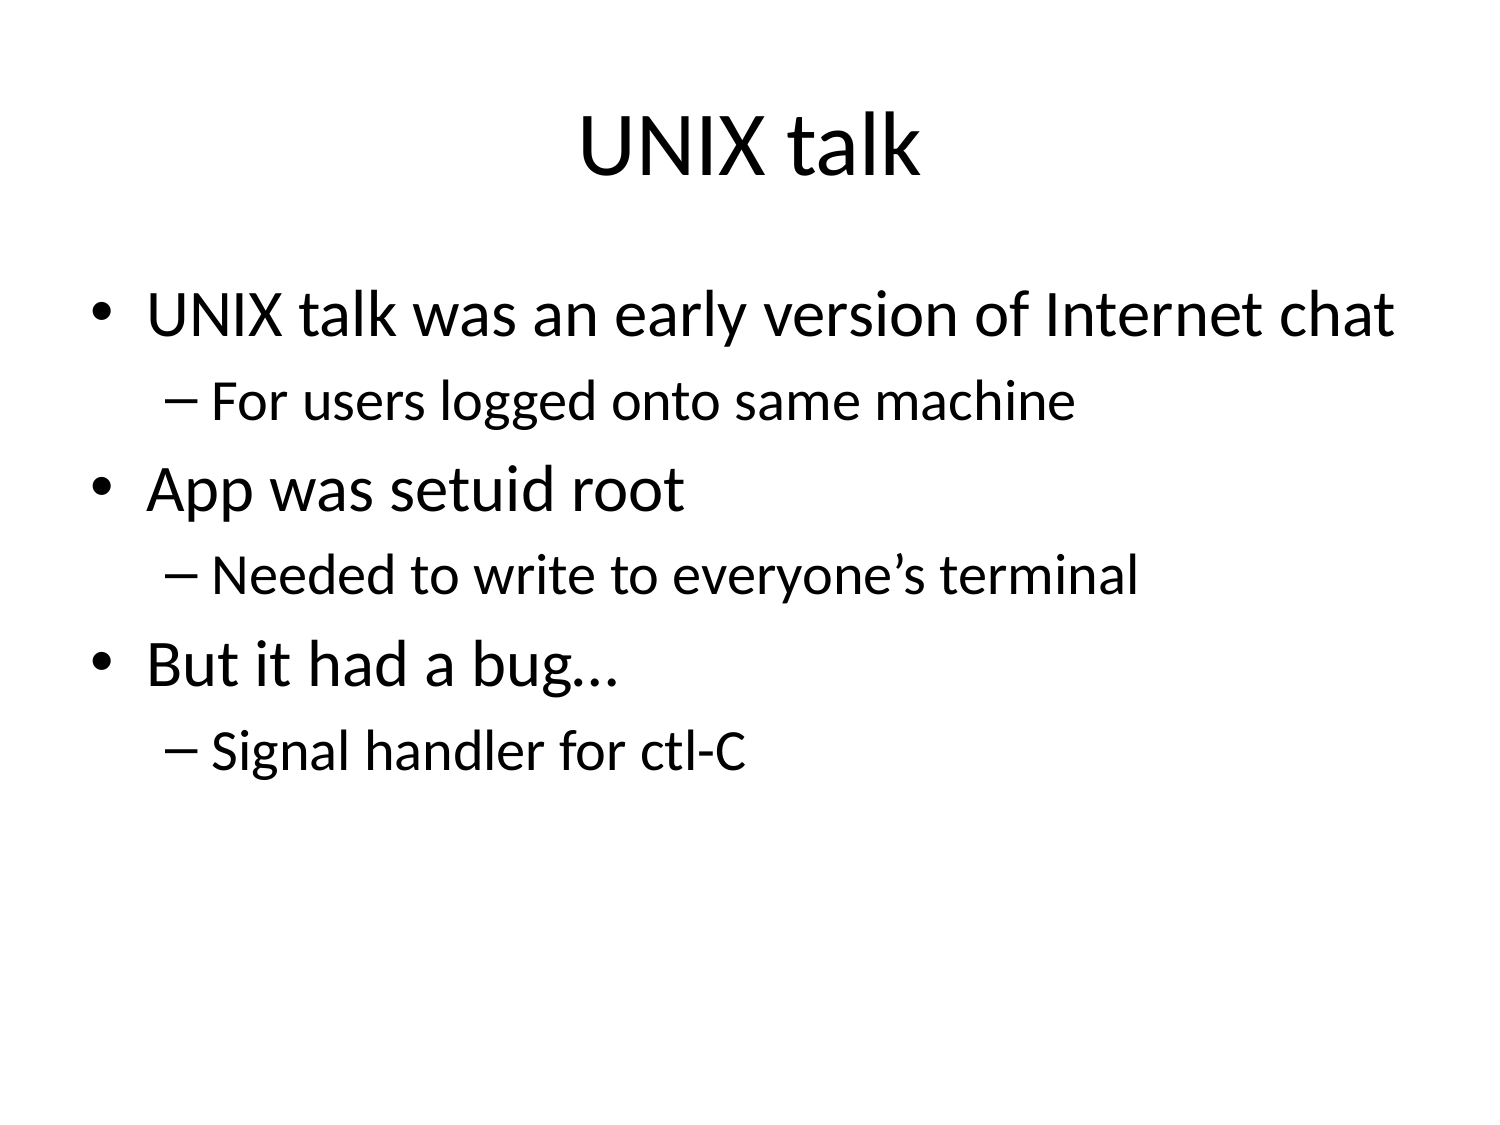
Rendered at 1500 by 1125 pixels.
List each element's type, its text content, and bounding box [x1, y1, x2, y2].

list UNIX talk was an early version of Internet chat For users logged onto same machine App was setuid root Needed to write to everyone’s terminal But it had a bug… Signal handler for ctl-C [75, 262, 1425, 1005]
title UNIX talk [75, 45, 1425, 233]
